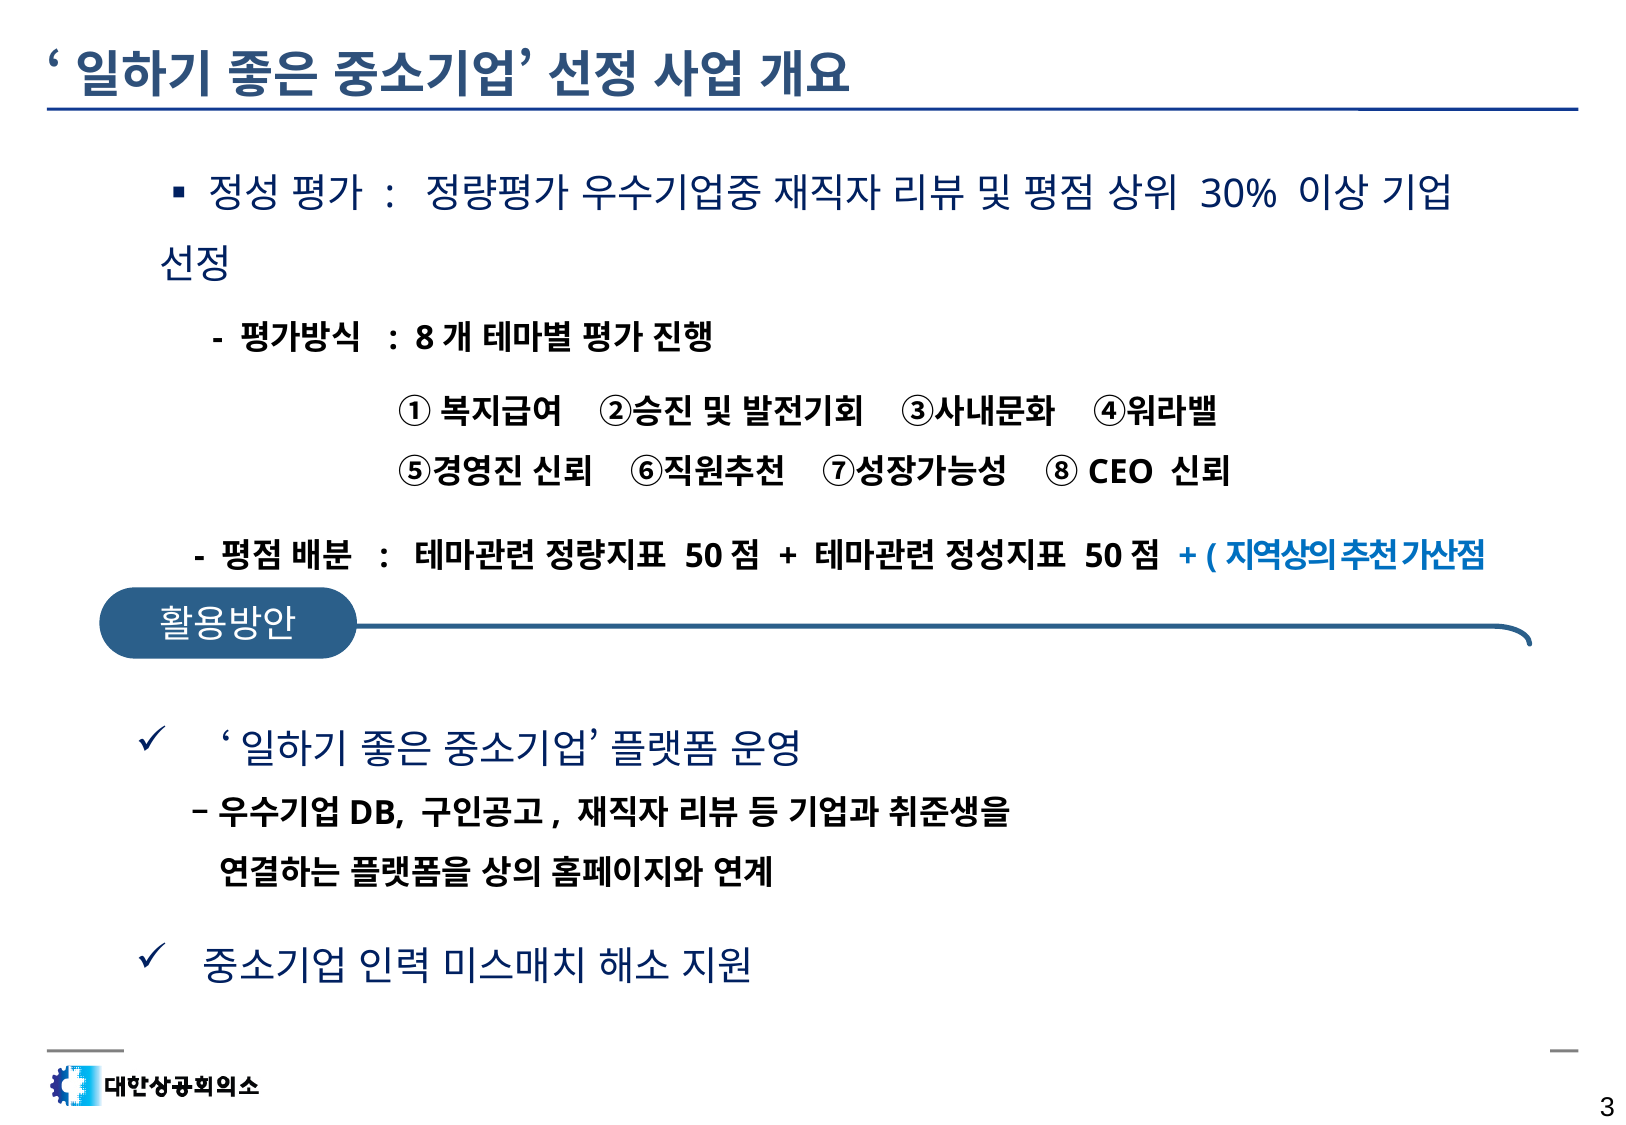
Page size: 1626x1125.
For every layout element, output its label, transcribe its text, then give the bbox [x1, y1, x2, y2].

text_box 활용방안 [97, 585, 360, 661]
picture [48, 1063, 267, 1109]
text_box ▪정성 평가 : 정량평가 우수기업중 재직자 리뷰 및 평점 상위 30% 이상 기업 선정 - 평가방식 : 8개 테마별 평가 진행 ①복지급여 ②승진 및 발전기회 ③사내문화 ④워라밸 ⑤경영진 신뢰 ⑥직원추천 ⑦성장가능성 ⑧CEO 신뢰 - 평점 배분 : 테마관련 정량지표 50점 + 테마관련 정성지표 50점 + (지역상의 추천 가산점 10점) [144, 136, 1530, 626]
title ‘일하기 좋은 중소기업’ 선정 사업 개요 [46, 42, 1579, 104]
text_box ‘일하기 좋은 중소기업’ 플랫폼 운영 ‒ 우수기업DB, 구인공고, 재직자 리뷰 등 기업과 취준생을 연결하는 플랫폼을 상의 홈페이지와 연계 중소기업 인력 미스매치 해소 지원 [124, 626, 1550, 1062]
text_box [354, 625, 1531, 645]
